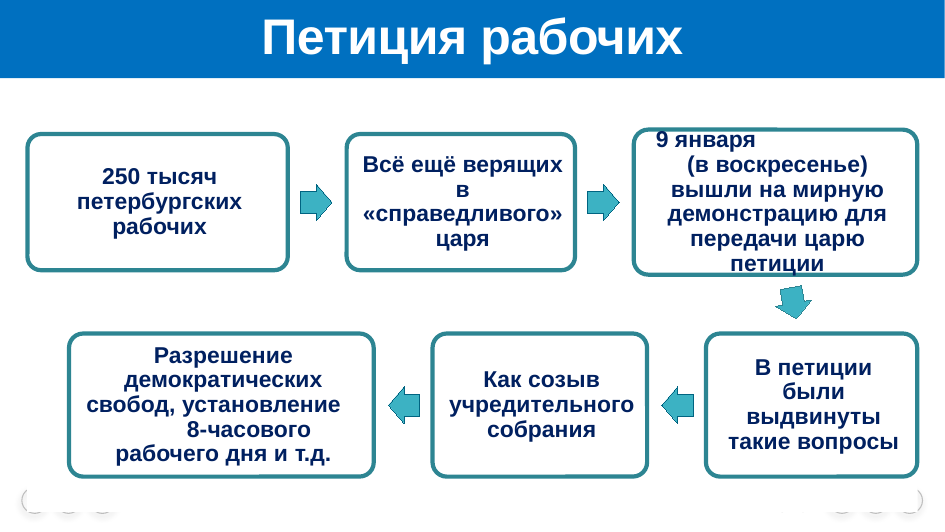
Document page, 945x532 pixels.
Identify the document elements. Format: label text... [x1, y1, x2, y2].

title Петиция рабочих [0, 0, 945, 79]
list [26, 94, 918, 513]
